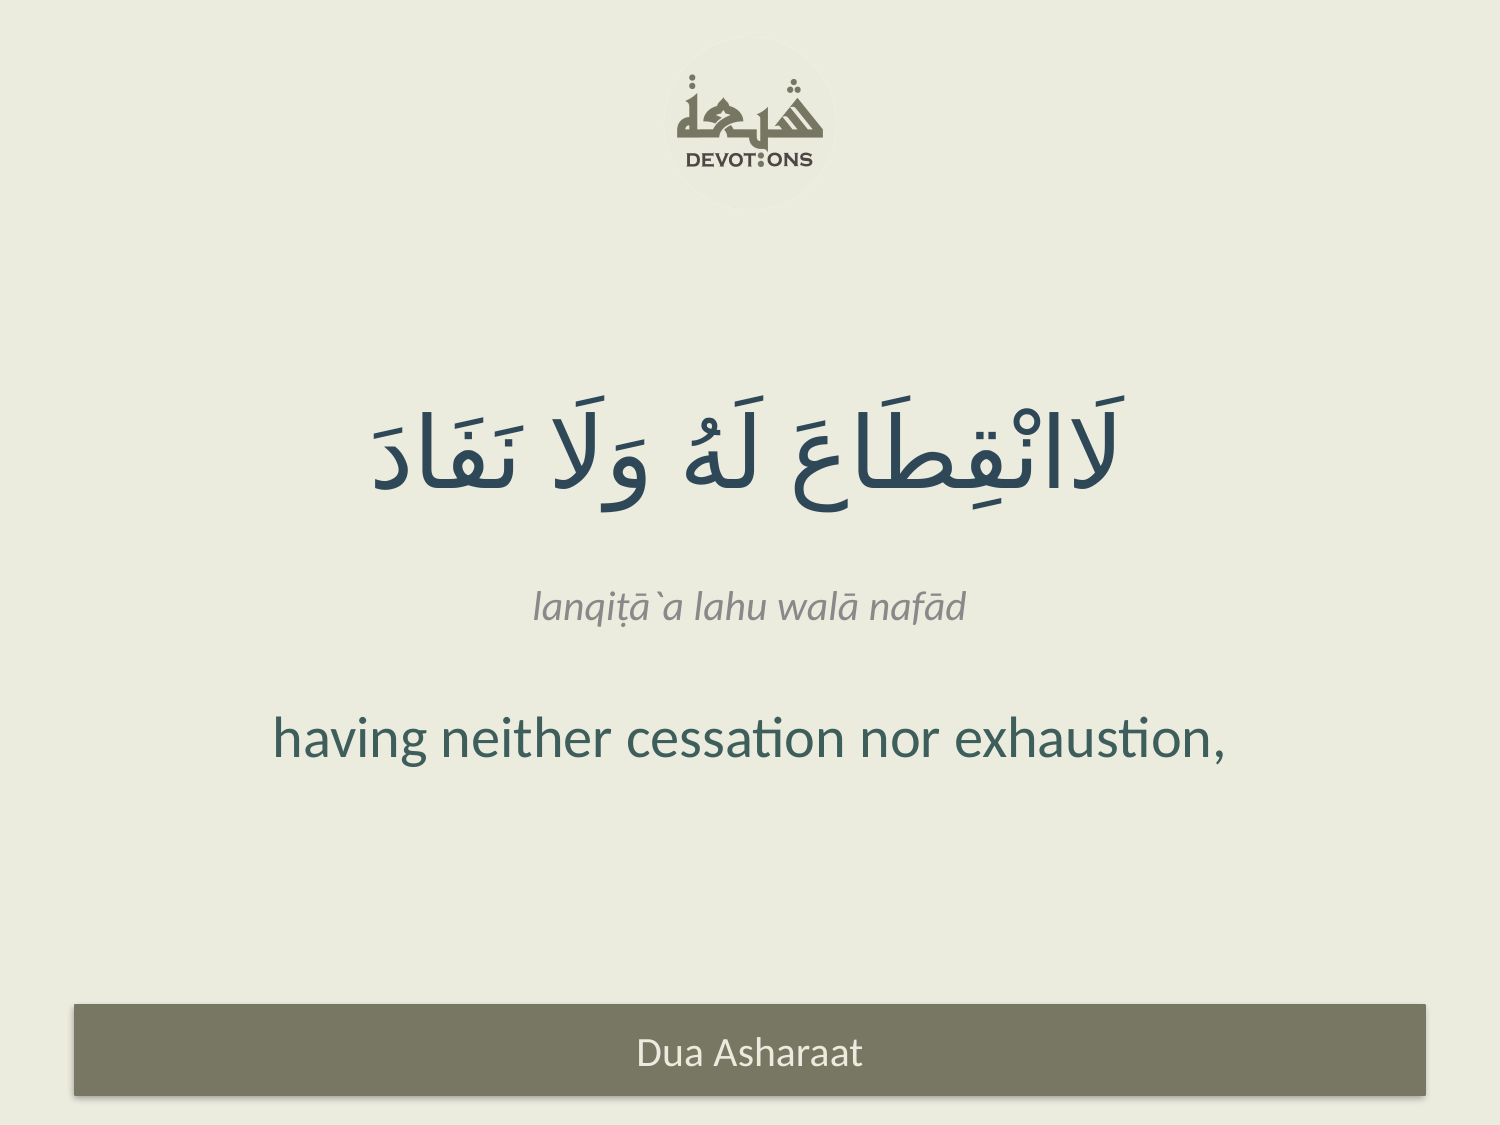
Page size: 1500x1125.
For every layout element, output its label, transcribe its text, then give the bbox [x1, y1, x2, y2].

text_box لَاانْقِطَاعَ لَهُ وَلَا نَفَادَ lanqiṭā`a lahu walā nafād having neither cessation nor exhaustion, [74, 381, 1425, 776]
picture [656, 29, 844, 218]
text_box Dua Asharaat [621, 1017, 879, 1083]
text_box [74, 1004, 1426, 1096]
